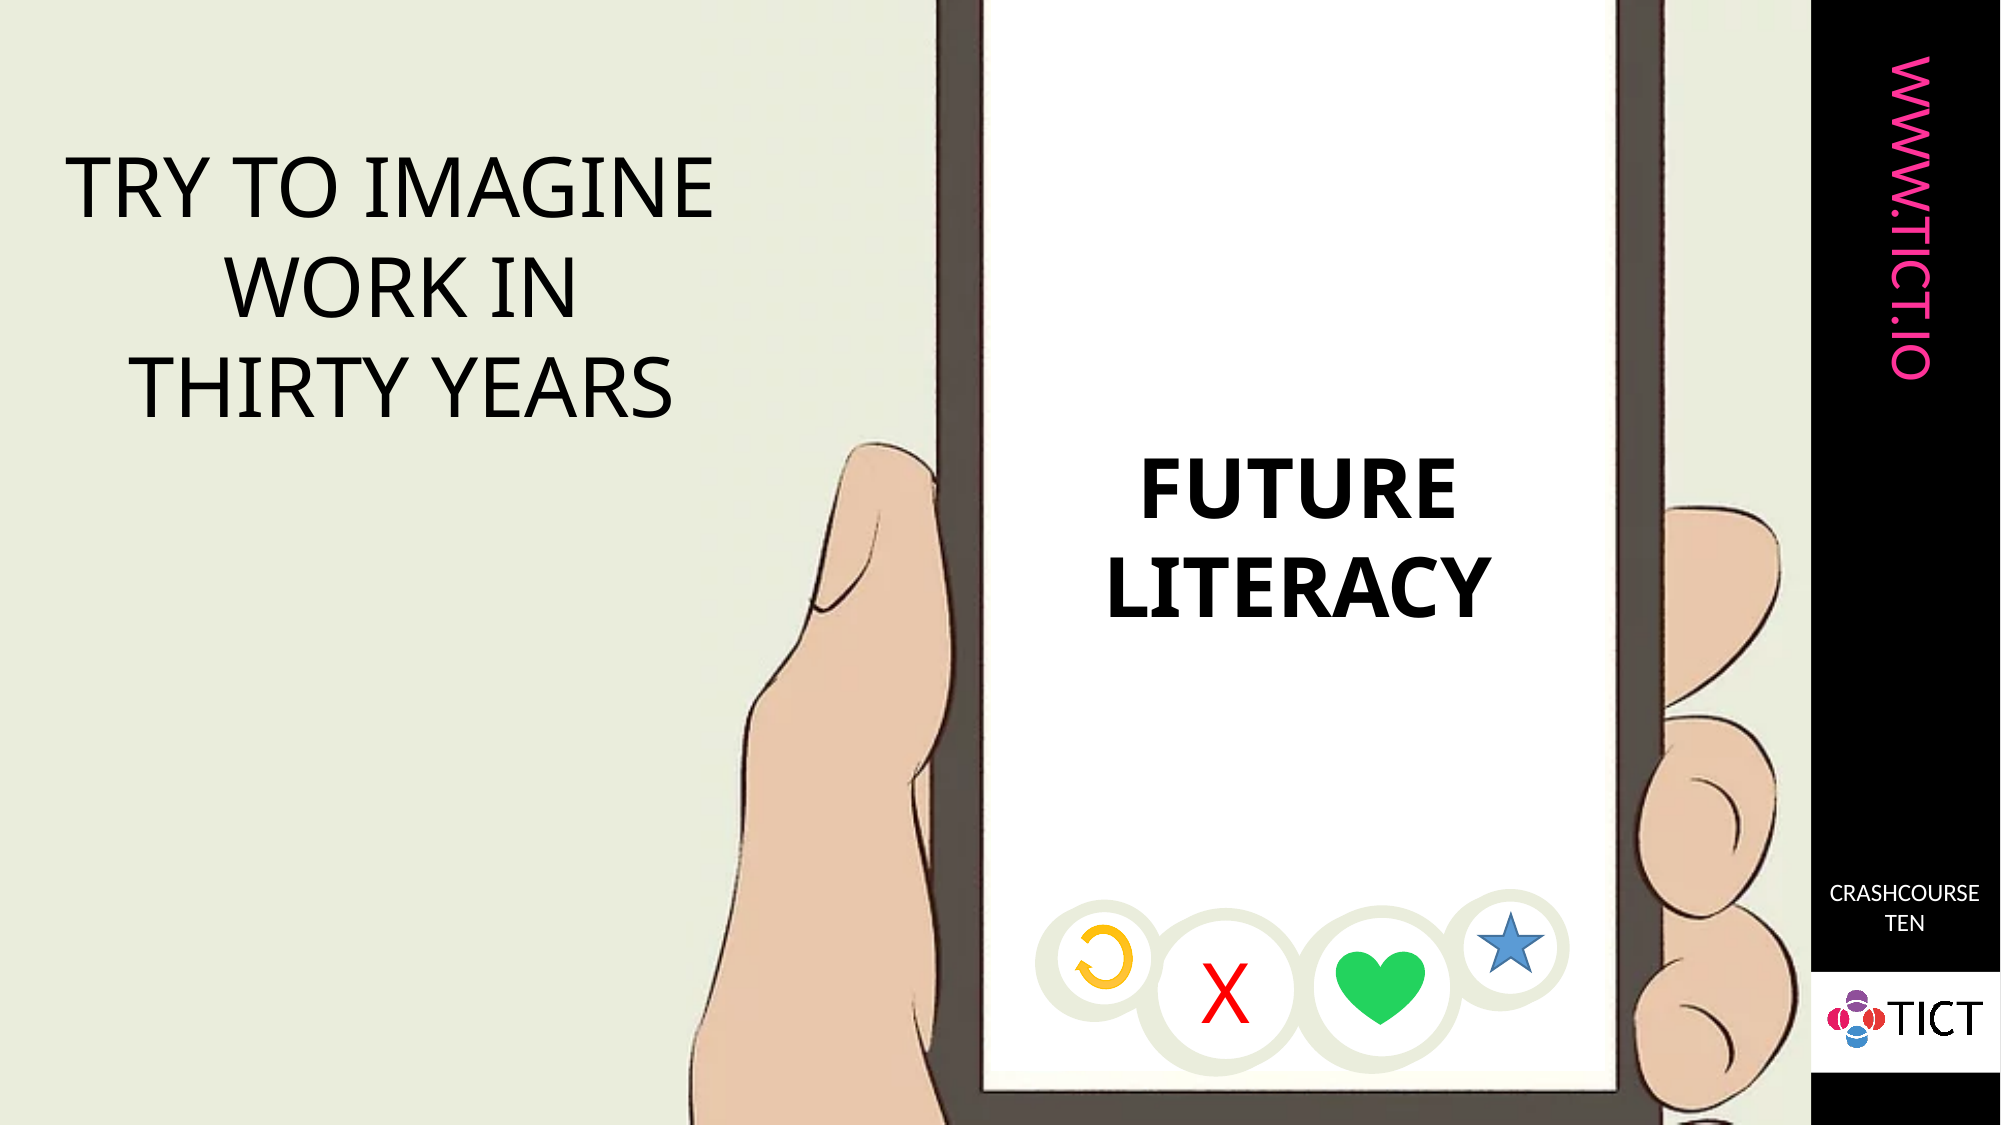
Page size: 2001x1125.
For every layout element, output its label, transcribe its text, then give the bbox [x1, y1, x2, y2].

text_box TRY TO IMAGINE WORK IN THIRTY YEARS [50, 126, 686, 442]
picture [686, 0, 2001, 1125]
picture [1814, 976, 2000, 1061]
